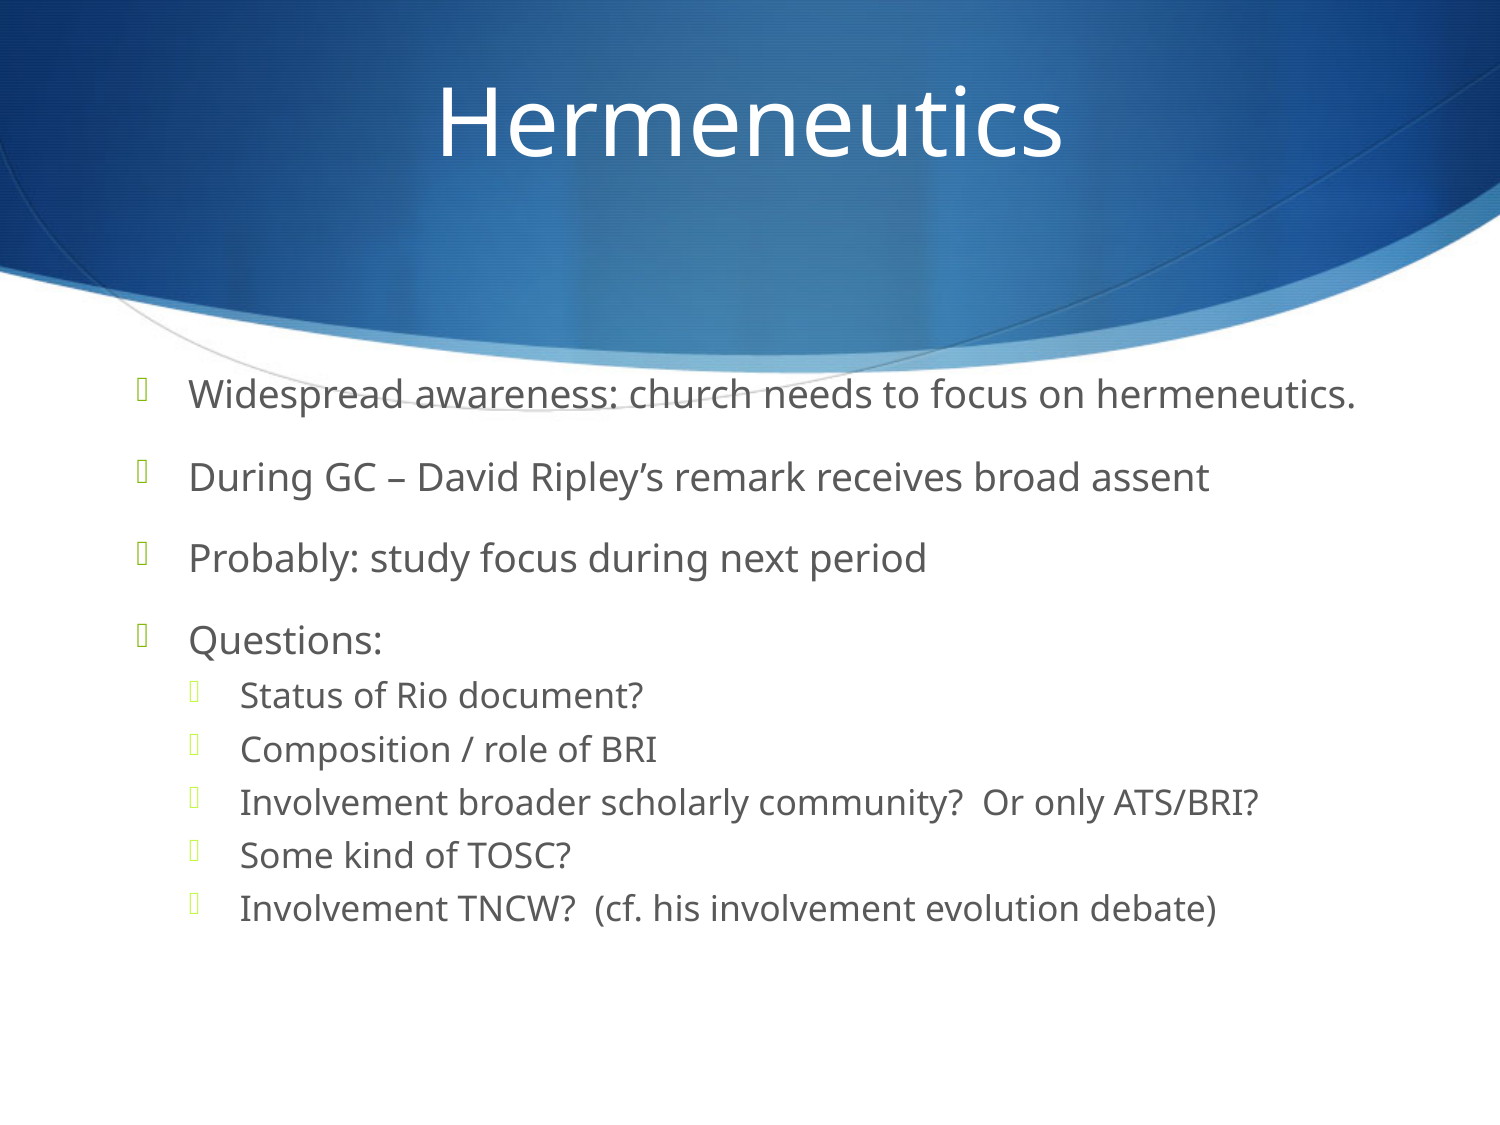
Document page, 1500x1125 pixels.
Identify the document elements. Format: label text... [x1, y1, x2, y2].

title Hermeneutics [75, 106, 1425, 245]
picture [0, 0, 1500, 1125]
list Widespread awareness: church needs to focus on hermeneutics. During GC – David Ripley’s remark receives broad assent Probably: study focus during next period Questions: Status of Rio document? Composition / role of BRI Involvement broader scholarly community? Or only ATS/BRI? Some kind of TOSC? Involvement TNCW? (cf. his involvement evolution debate) [121, 280, 1379, 991]
